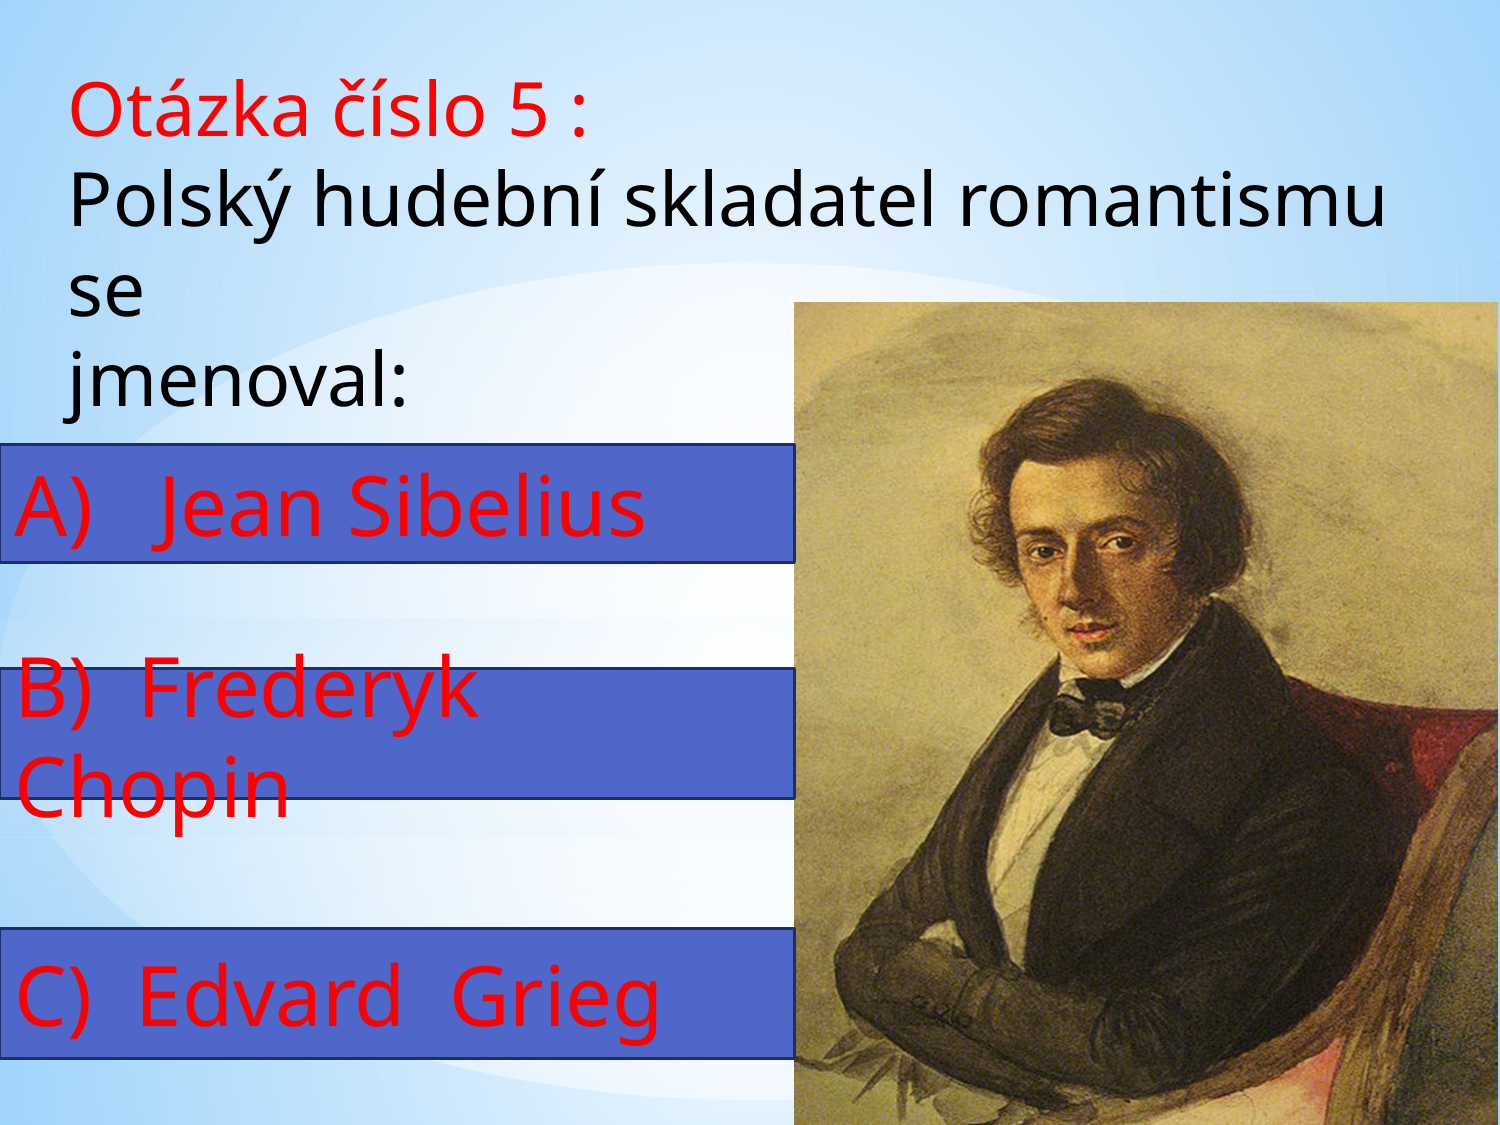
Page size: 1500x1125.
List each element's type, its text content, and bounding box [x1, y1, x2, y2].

text_box C) Edvard Grieg [0, 927, 788, 1060]
text_box A) Jean Sibelius [0, 443, 788, 564]
text_box Otázka číslo 5 : Polský hudební skladatel romantismu se jmenoval: [53, 54, 1447, 430]
text_box B) Frederyk Chopin [0, 667, 788, 800]
picture [794, 302, 1498, 1125]
